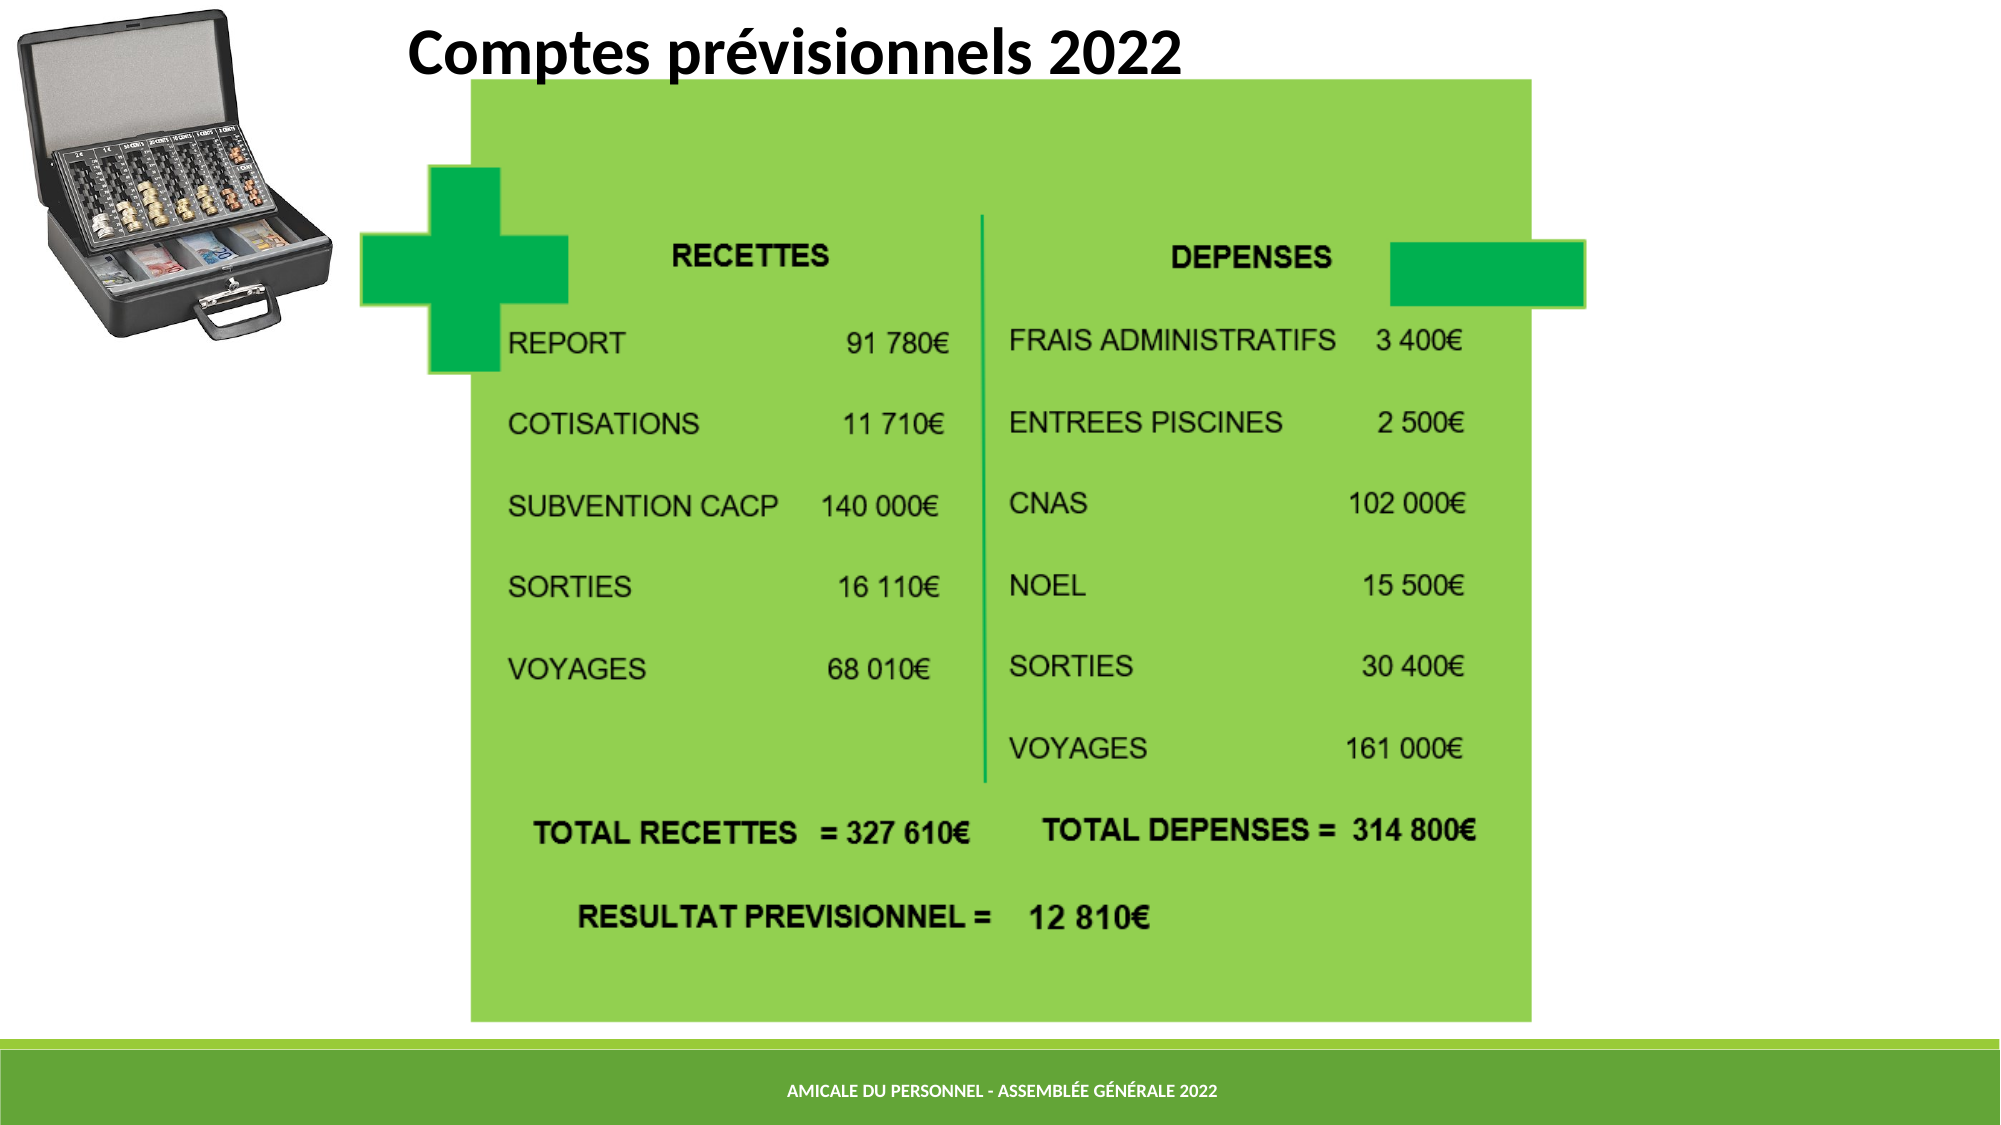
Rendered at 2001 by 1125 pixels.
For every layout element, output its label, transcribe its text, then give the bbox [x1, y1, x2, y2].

picture [0, 0, 1602, 1036]
text_box Amicale du personnel - Assemblée générale 2022 [604, 1059, 1396, 1120]
text_box Comptes prévisionnels 2022 [363, 0, 1332, 47]
